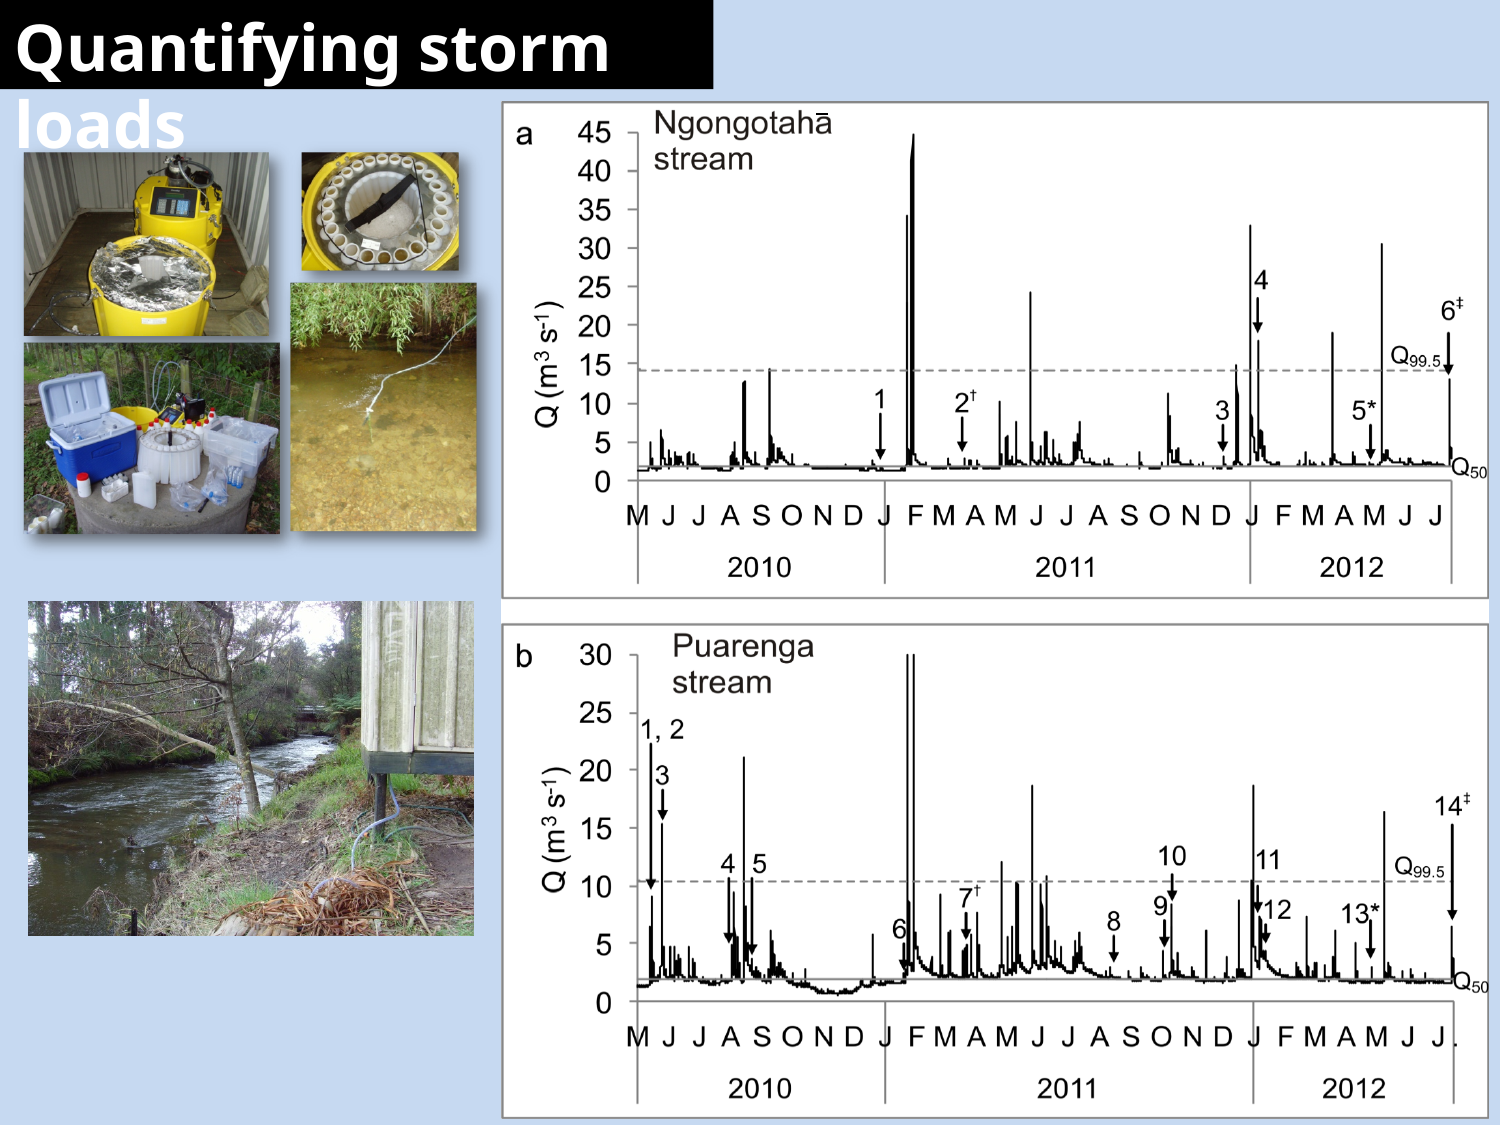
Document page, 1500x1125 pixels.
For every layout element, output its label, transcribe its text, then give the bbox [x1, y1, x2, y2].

text_box Quantifying storm loads [0, 0, 714, 90]
picture [28, 601, 475, 936]
picture [9, 136, 501, 564]
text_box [501, 101, 1489, 1120]
